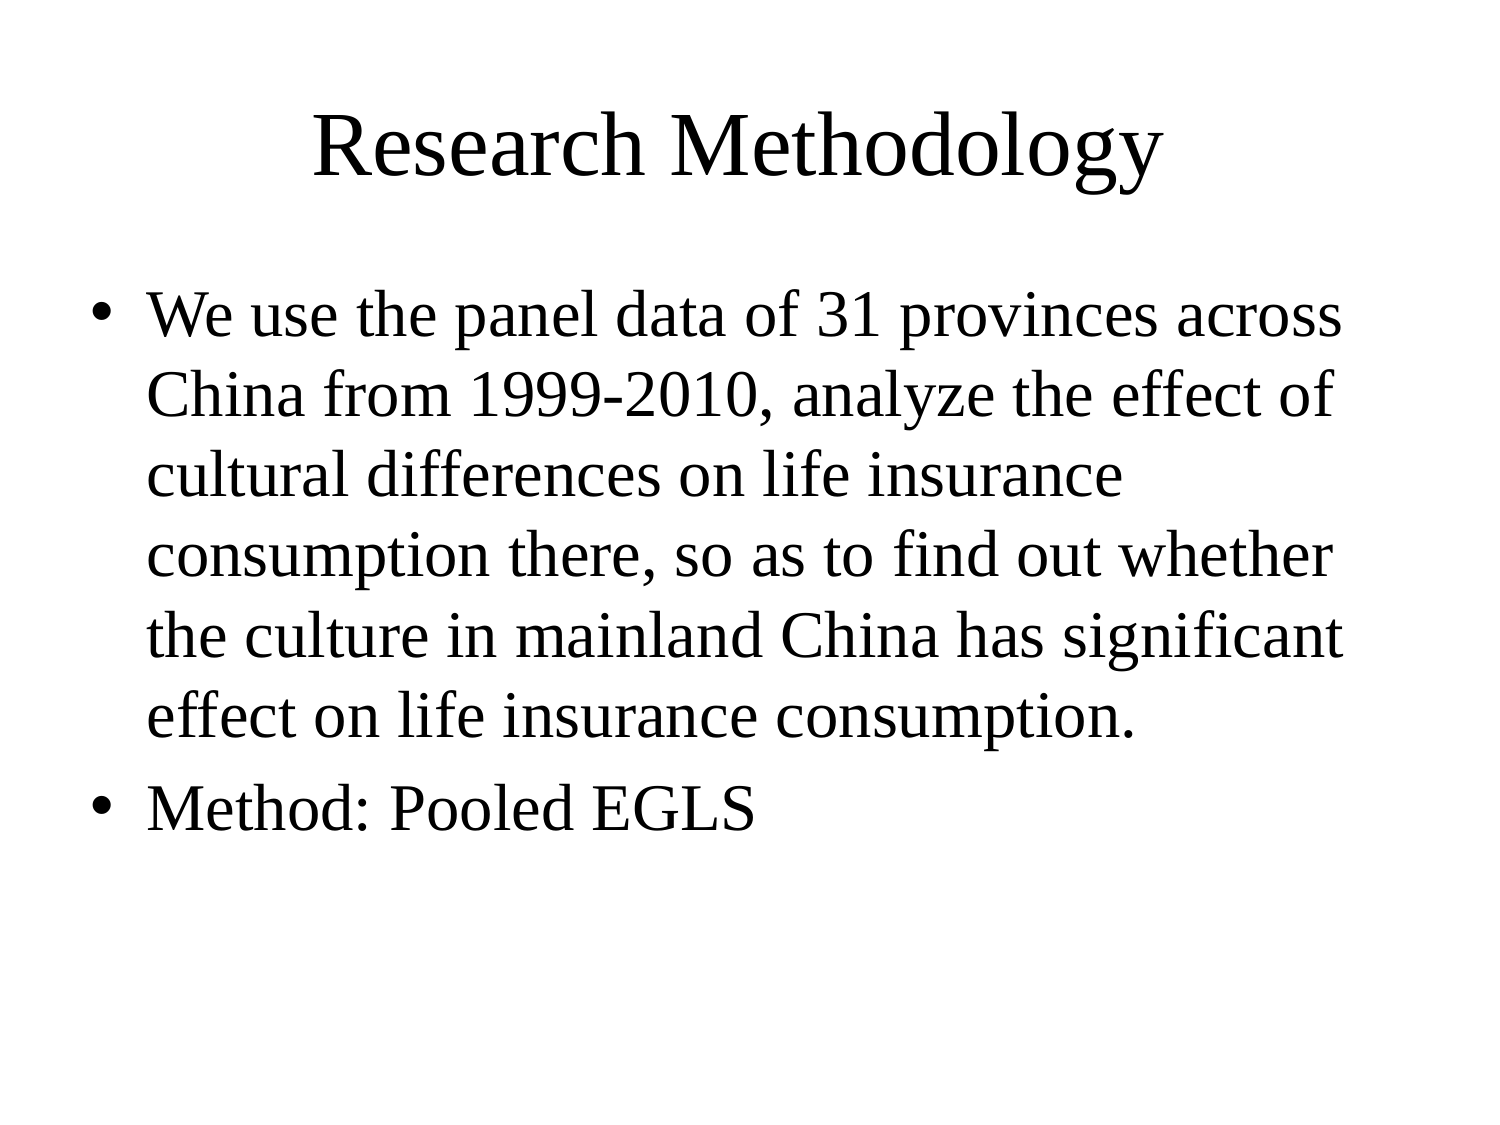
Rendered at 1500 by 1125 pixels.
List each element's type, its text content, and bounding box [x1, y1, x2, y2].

list We use the panel data of 31 provinces across China from 1999-2010, analyze the effect of cultural differences on life insurance consumption there, so as to find out whether the culture in mainland China has significant effect on life insurance consumption. Method: Pooled EGLS [75, 262, 1425, 1005]
title Research Methodology [75, 45, 1425, 233]
